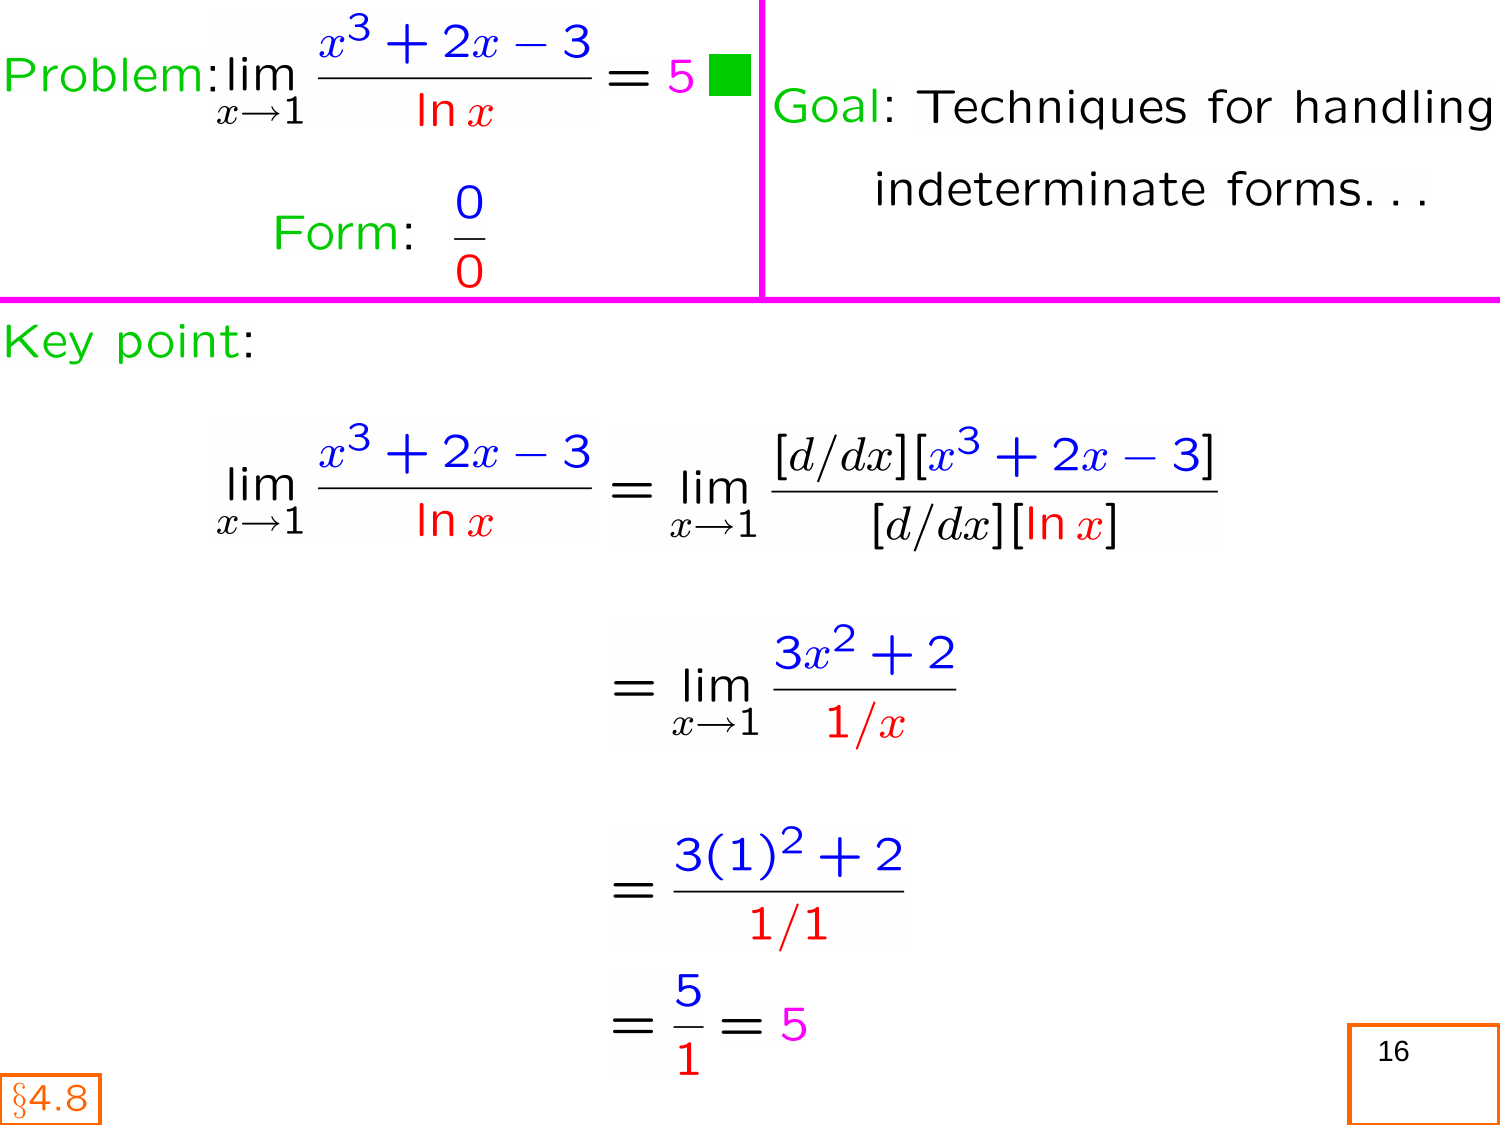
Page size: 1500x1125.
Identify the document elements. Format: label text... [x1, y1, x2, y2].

picture [5, 12, 593, 128]
picture [12, 1080, 88, 1119]
picture [612, 424, 1220, 553]
text_box [711, 56, 749, 94]
picture [612, 622, 959, 751]
picture [215, 422, 593, 538]
picture [719, 1006, 807, 1043]
picture [877, 168, 1425, 206]
picture [612, 824, 906, 953]
slide_number 16 [1074, 1024, 1425, 1103]
picture [606, 58, 694, 95]
picture [915, 87, 1492, 134]
picture [275, 215, 413, 250]
text_box [1349, 1025, 1500, 1125]
picture [452, 184, 487, 288]
picture [5, 323, 253, 365]
text_box [0, 1074, 100, 1125]
picture [773, 86, 892, 126]
picture [612, 972, 704, 1077]
